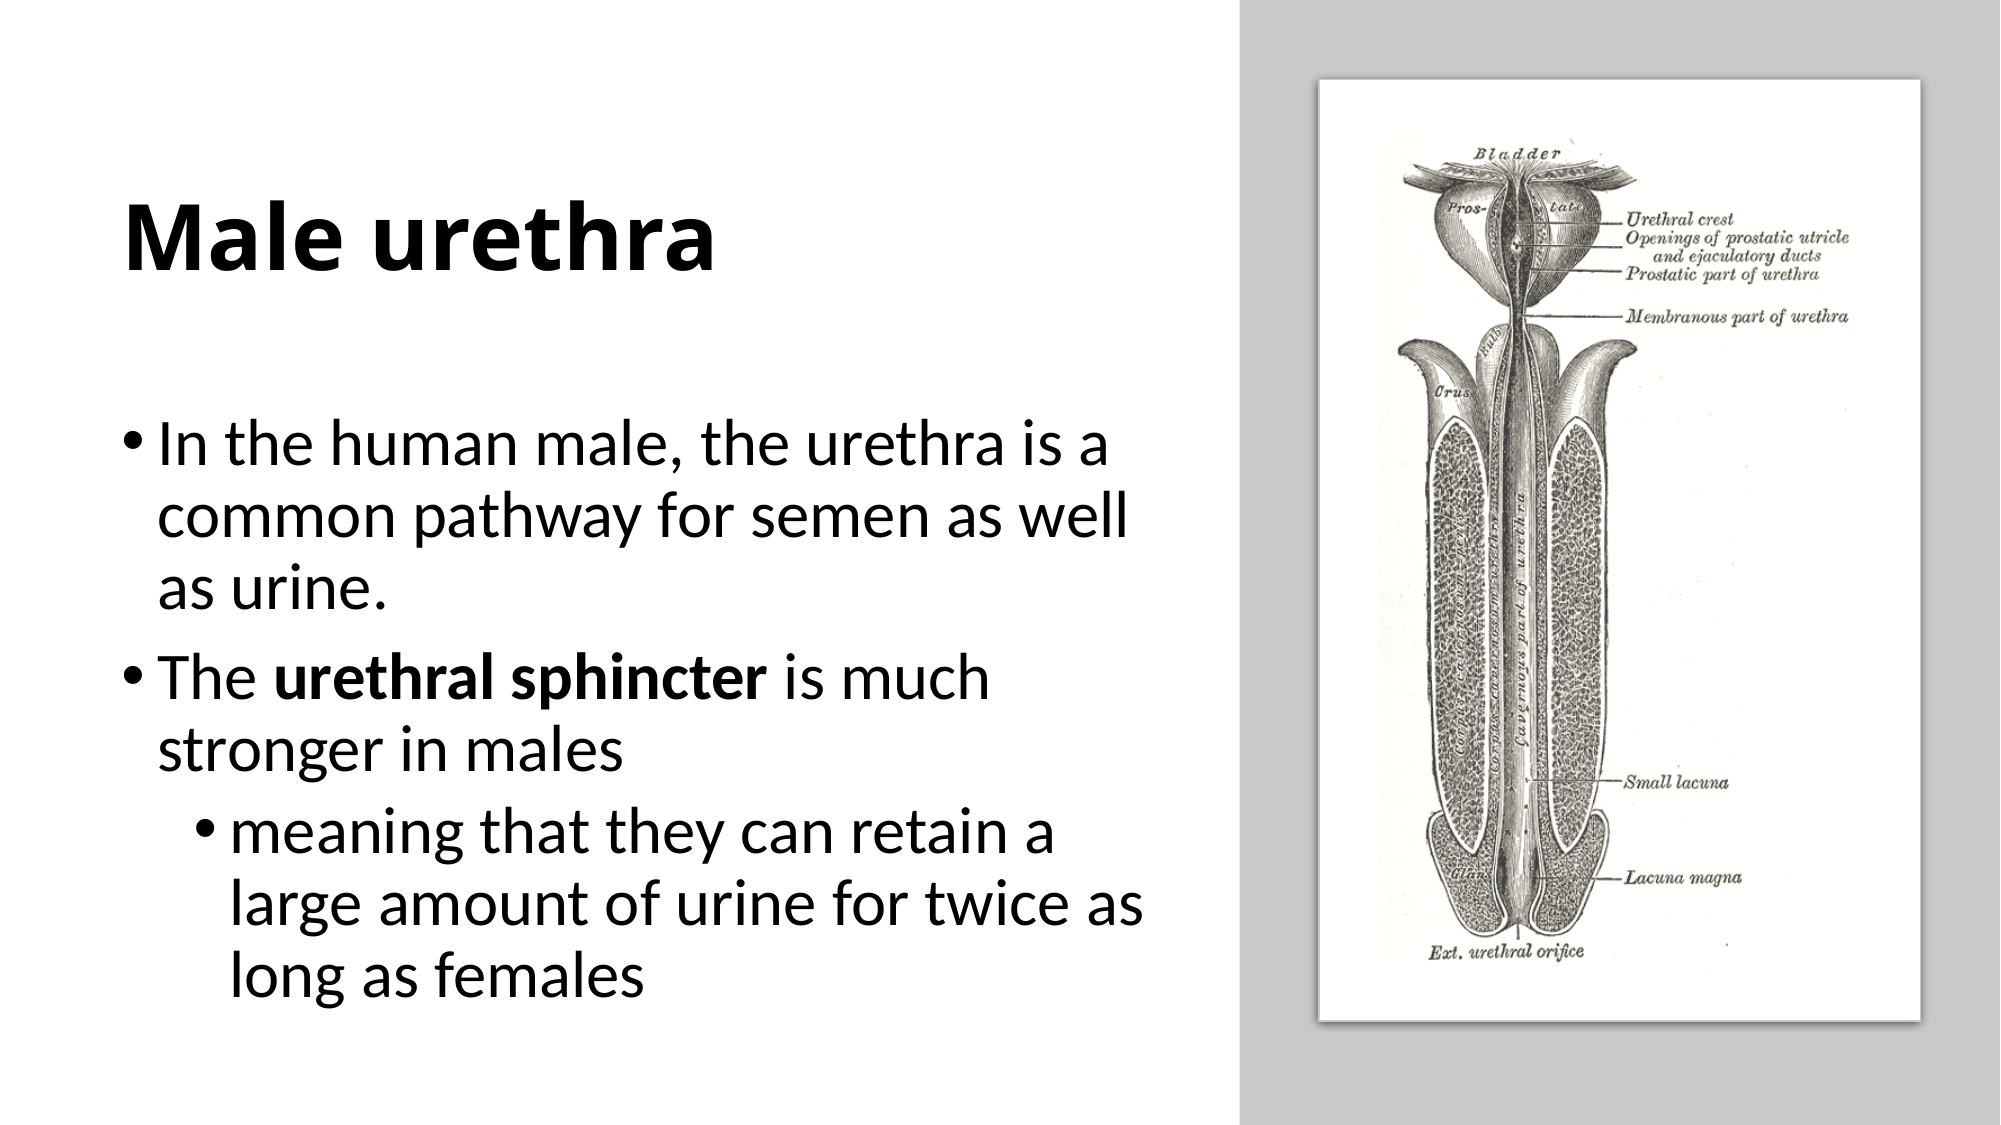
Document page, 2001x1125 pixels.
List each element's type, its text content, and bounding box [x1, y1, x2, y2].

title Male urethra [106, 103, 1161, 379]
text_box [1318, 78, 1922, 1022]
picture [1378, 131, 1861, 969]
list In the human male, the urethra is a common pathway for semen as well as urine. The urethral sphincter is much stronger in males meaning that they can retain a large amount of urine for twice as long as females [106, 399, 1161, 1021]
text_box [1238, 0, 2000, 1125]
